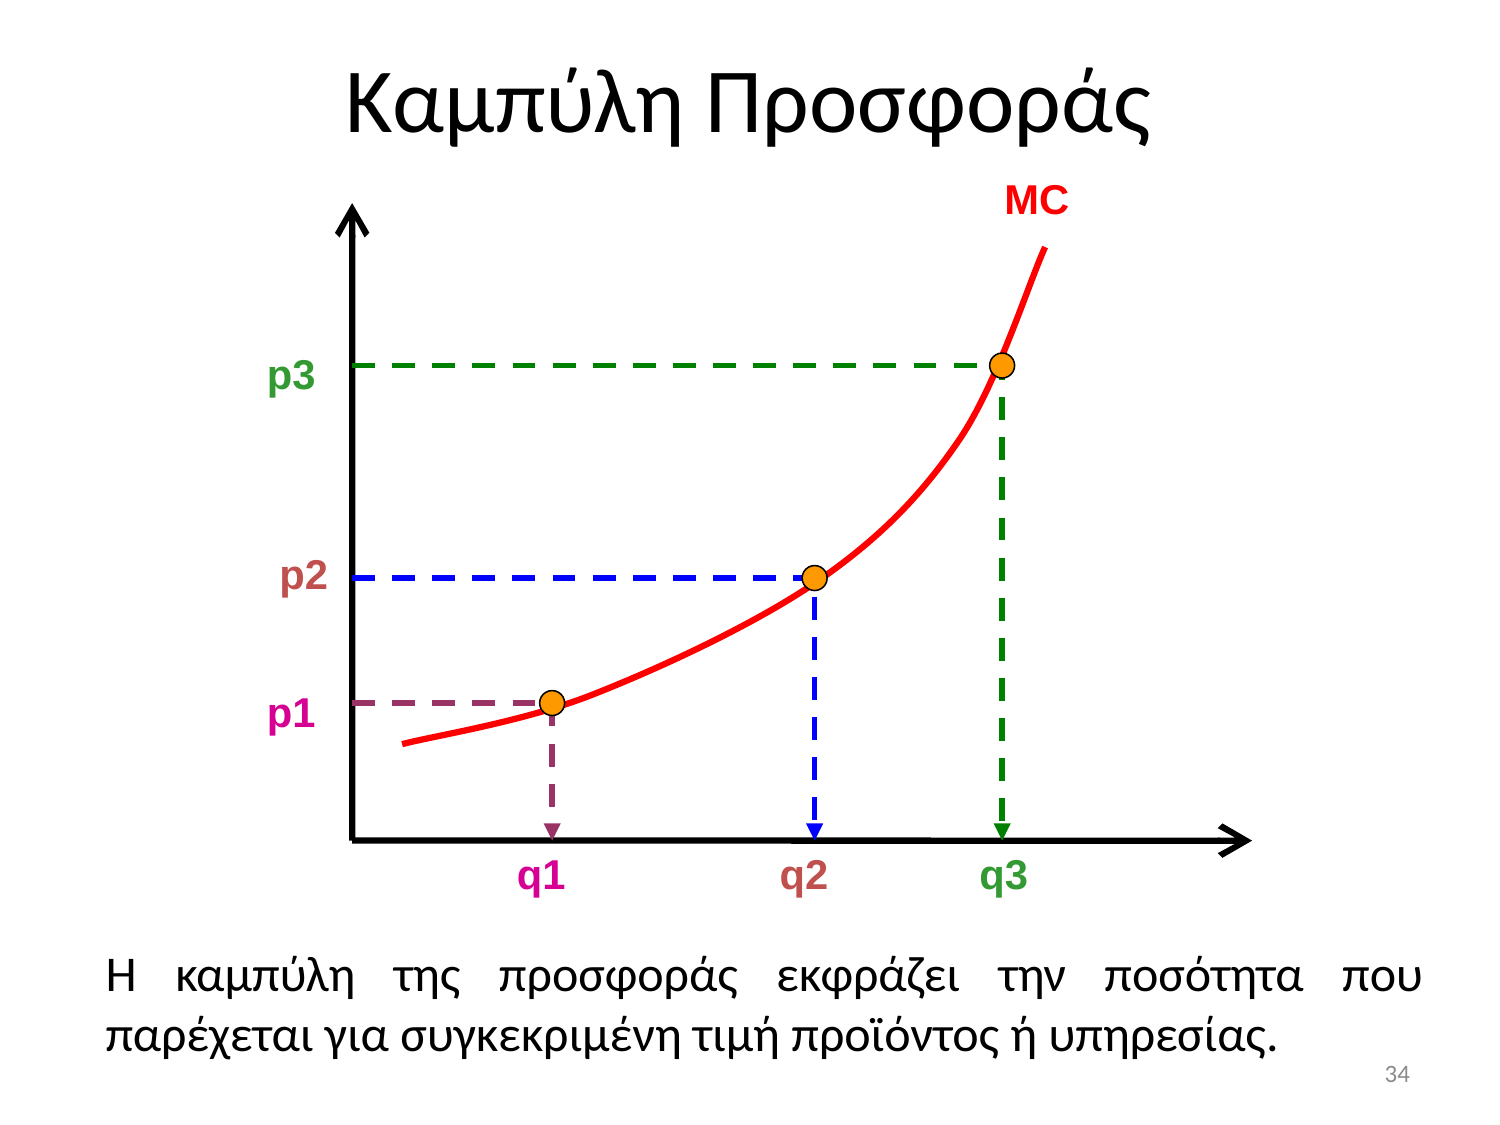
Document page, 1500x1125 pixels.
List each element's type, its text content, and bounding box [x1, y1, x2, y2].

text_box Η καμπύλη της προσφοράς εκφράζει την ποσότητα που παρέχεται για συγκεκριμένη τιμή προϊόντος ή υπηρεσίας. [90, 933, 1439, 1069]
slide_number 34 [1074, 1069, 1425, 1103]
title Καμπύλη Προσφοράς [0, 1, 1500, 190]
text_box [251, 165, 1253, 906]
